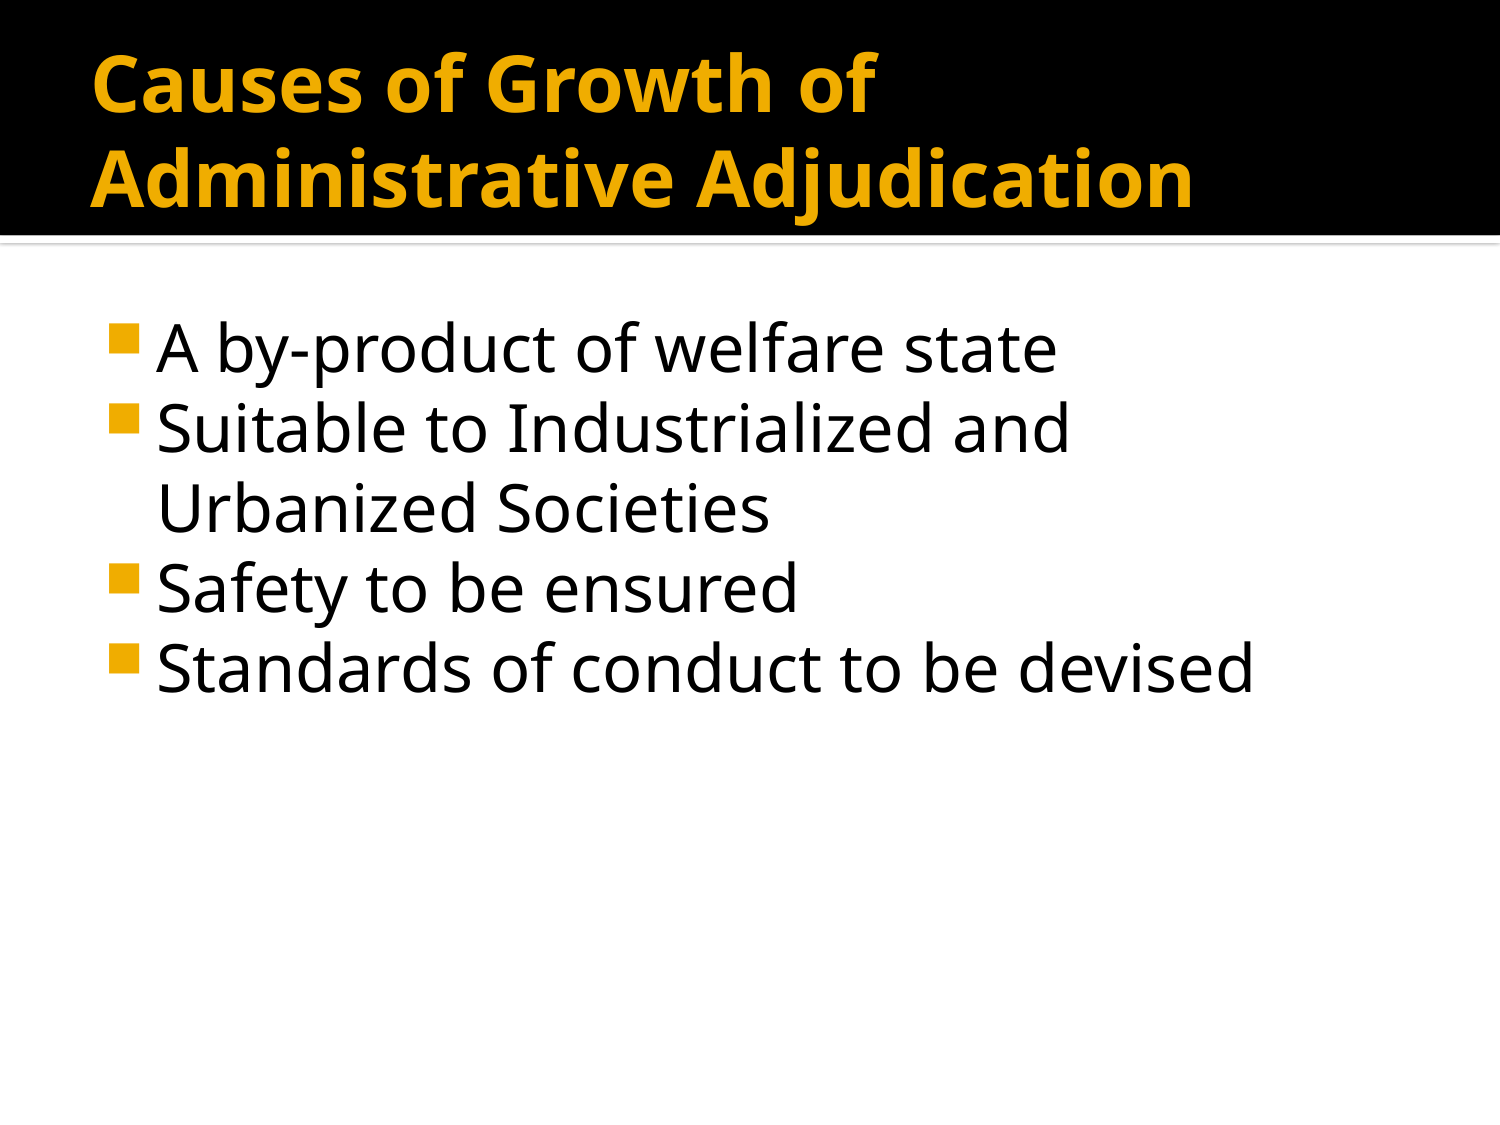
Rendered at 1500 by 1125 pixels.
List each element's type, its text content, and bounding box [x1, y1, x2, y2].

title Causes of Growth of Administrative Adjudication [75, 25, 1425, 231]
list A by-product of welfare state Suitable to Industrialized and Urbanized Societies Safety to be ensured Standards of conduct to be devised [75, 291, 1425, 1050]
